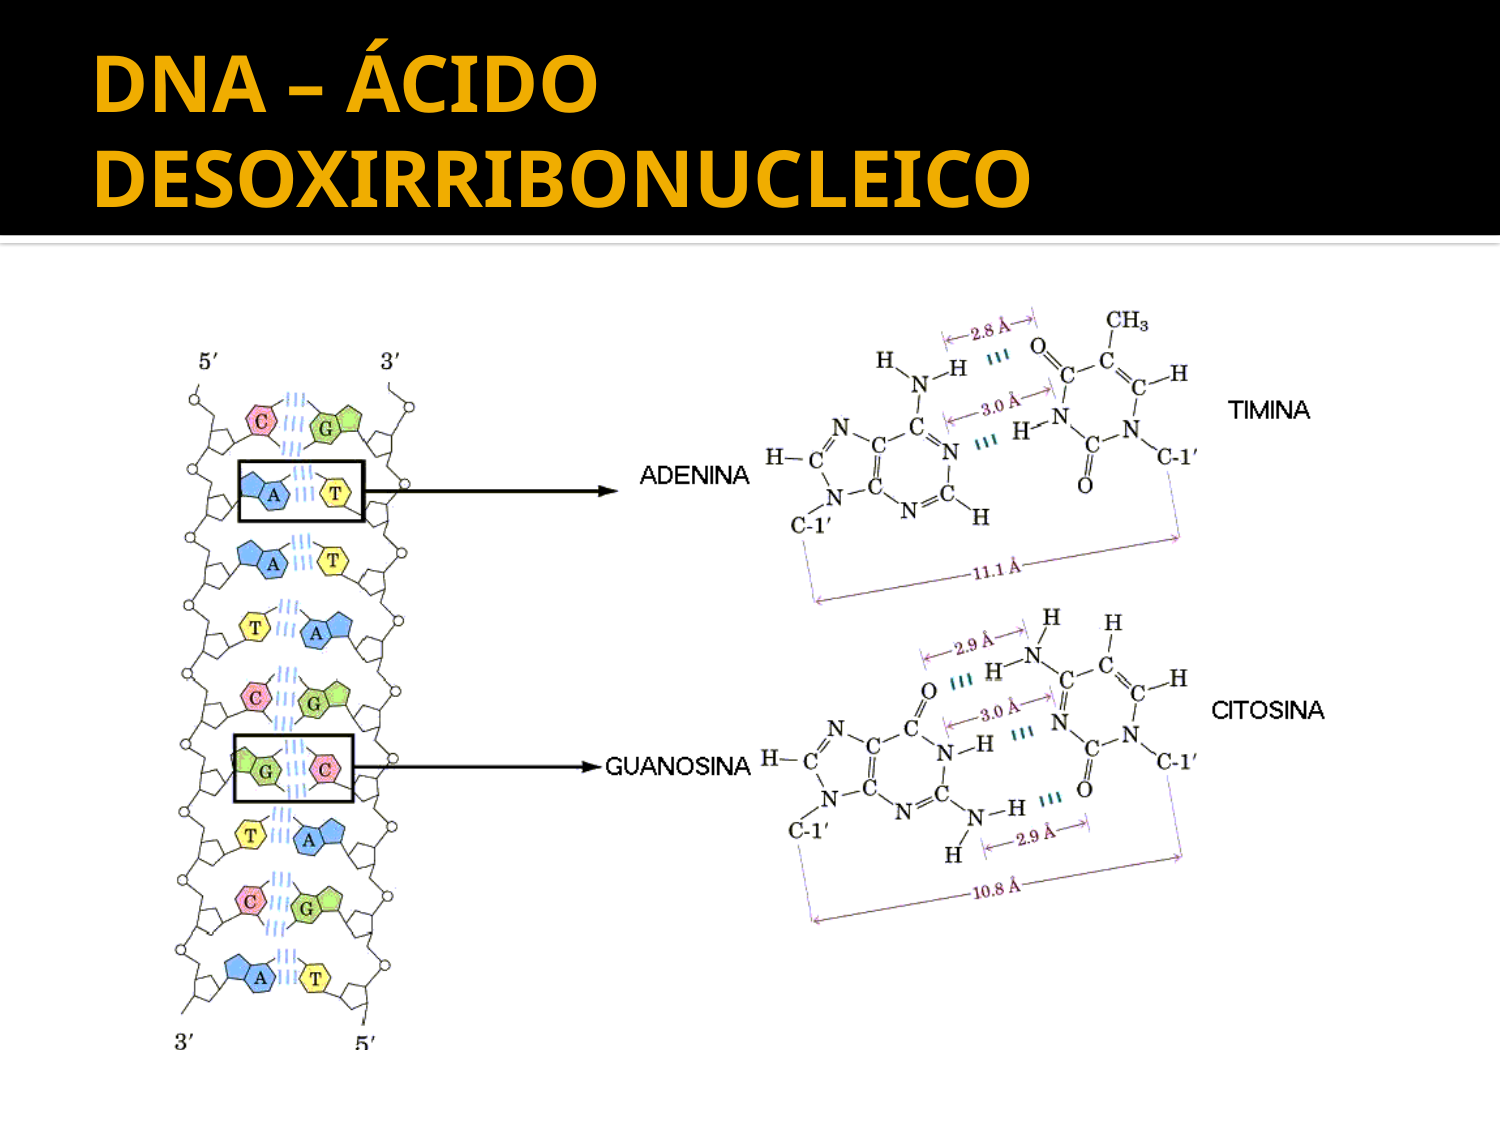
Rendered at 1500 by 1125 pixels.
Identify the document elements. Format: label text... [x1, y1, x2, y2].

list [159, 291, 1341, 1050]
title DNA – ÁCIDO DESOXIRRIBONUCLEICO [75, 25, 1425, 231]
